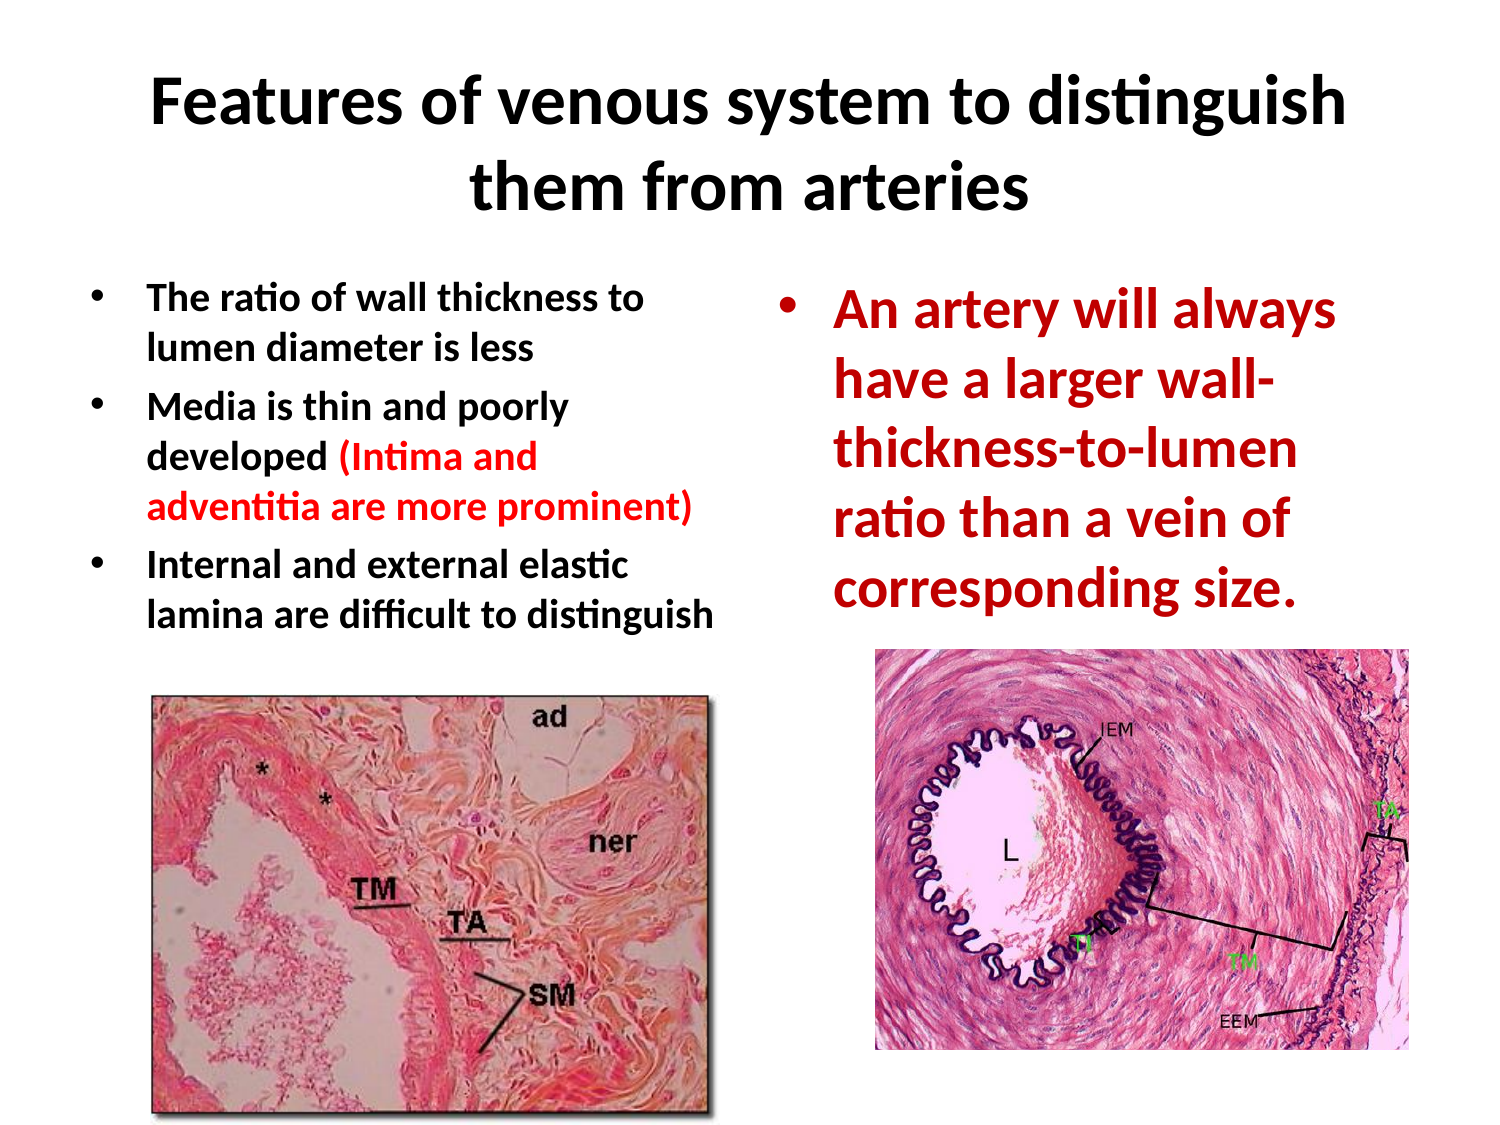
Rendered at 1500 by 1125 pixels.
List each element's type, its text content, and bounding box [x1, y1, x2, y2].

title Features of venous system to distinguish them from arteries [75, 45, 1425, 233]
picture [149, 694, 721, 1125]
picture [874, 649, 1409, 1051]
list The ratio of wall thickness to lumen diameter is less Media is thin and poorly developed (Intima and adventitia are more prominent) Internal and external elastic lamina are difficult to distinguish [75, 262, 738, 1005]
list An artery will always have a larger wall-thickness-to-lumen ratio than a vein of corresponding size. [762, 262, 1425, 1005]
